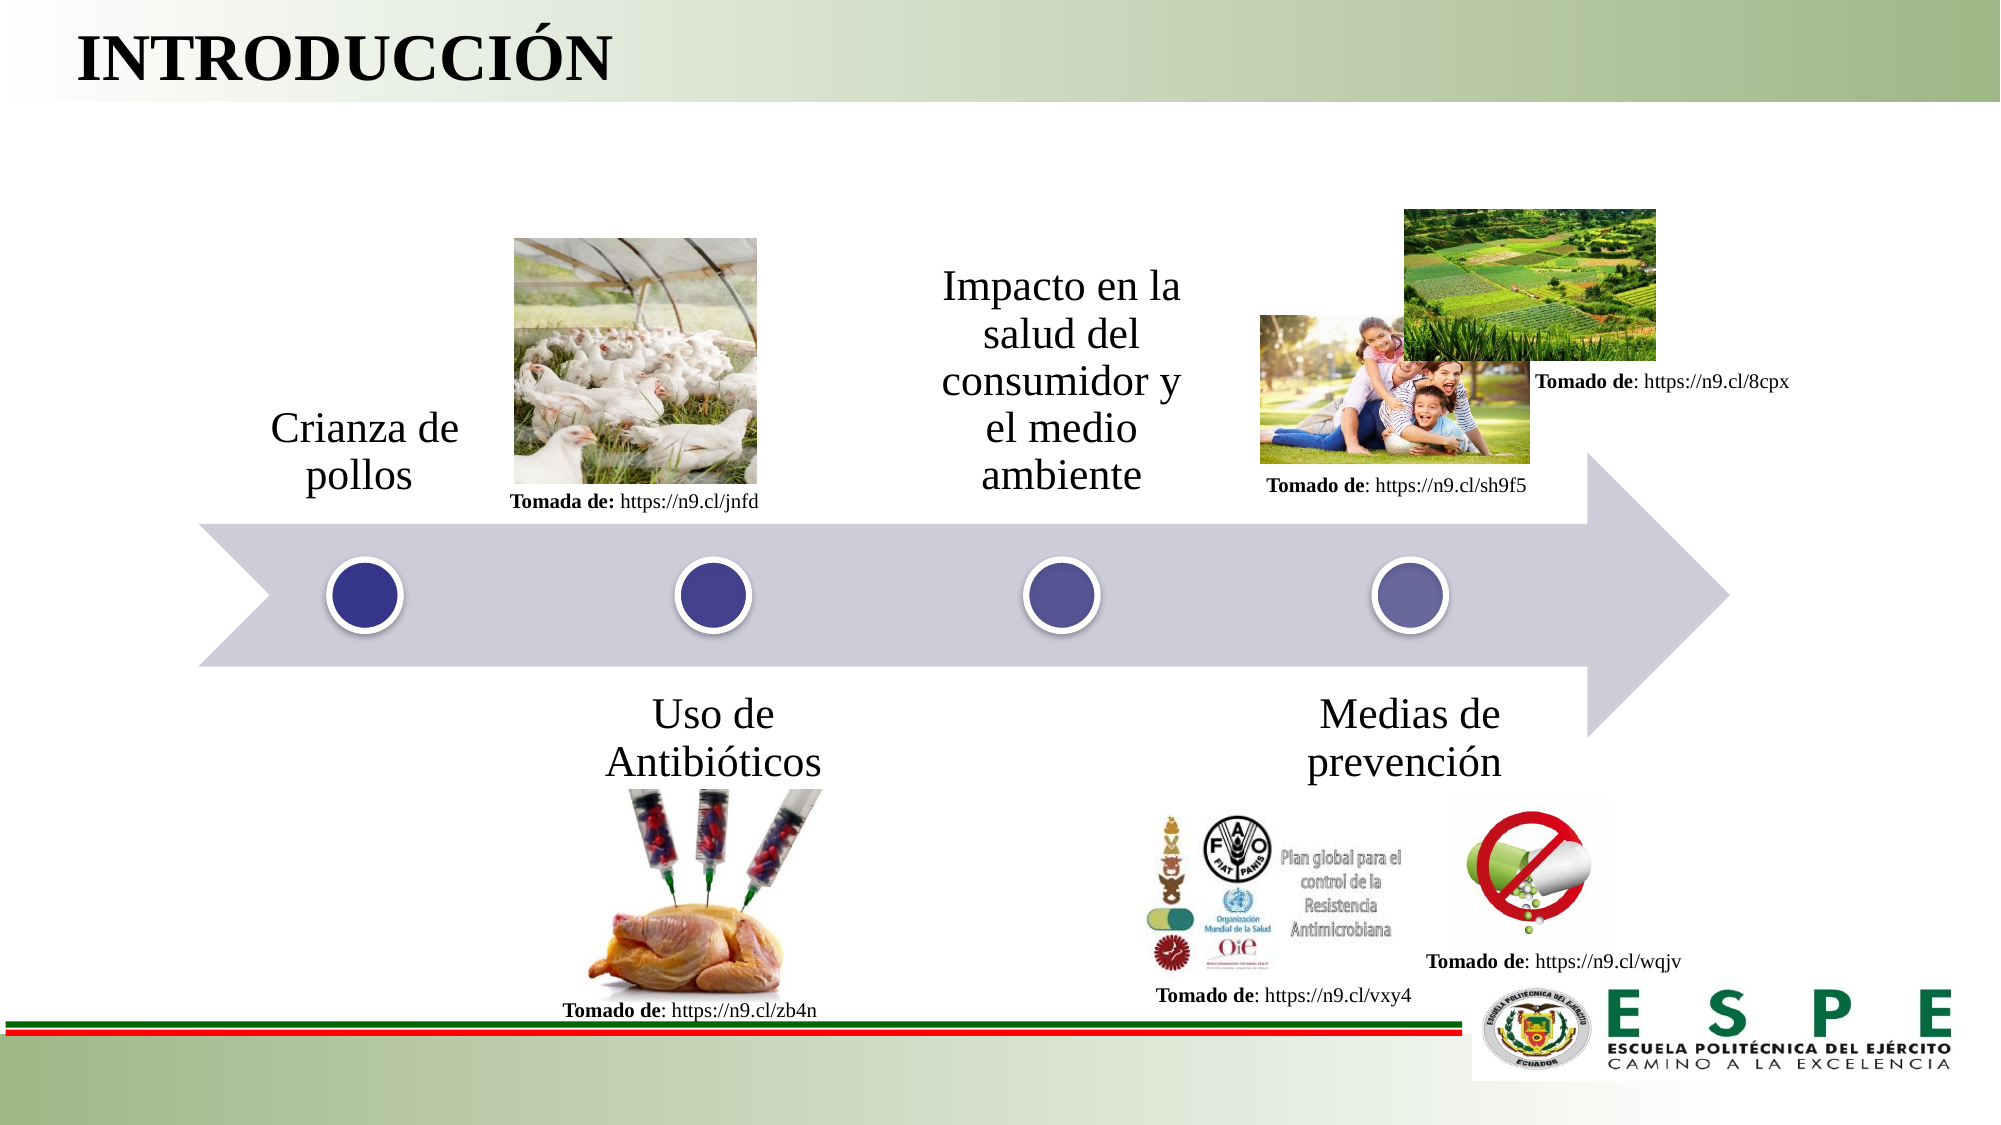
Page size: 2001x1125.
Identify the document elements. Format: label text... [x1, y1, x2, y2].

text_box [1249, 314, 1545, 506]
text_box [535, 788, 890, 1031]
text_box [1137, 799, 1430, 1015]
picture [1472, 976, 1977, 1081]
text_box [198, 237, 1731, 953]
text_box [1408, 794, 1700, 982]
text_box INTRODUCCIÓN [61, 6, 630, 102]
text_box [1403, 209, 1808, 401]
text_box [494, 237, 869, 522]
